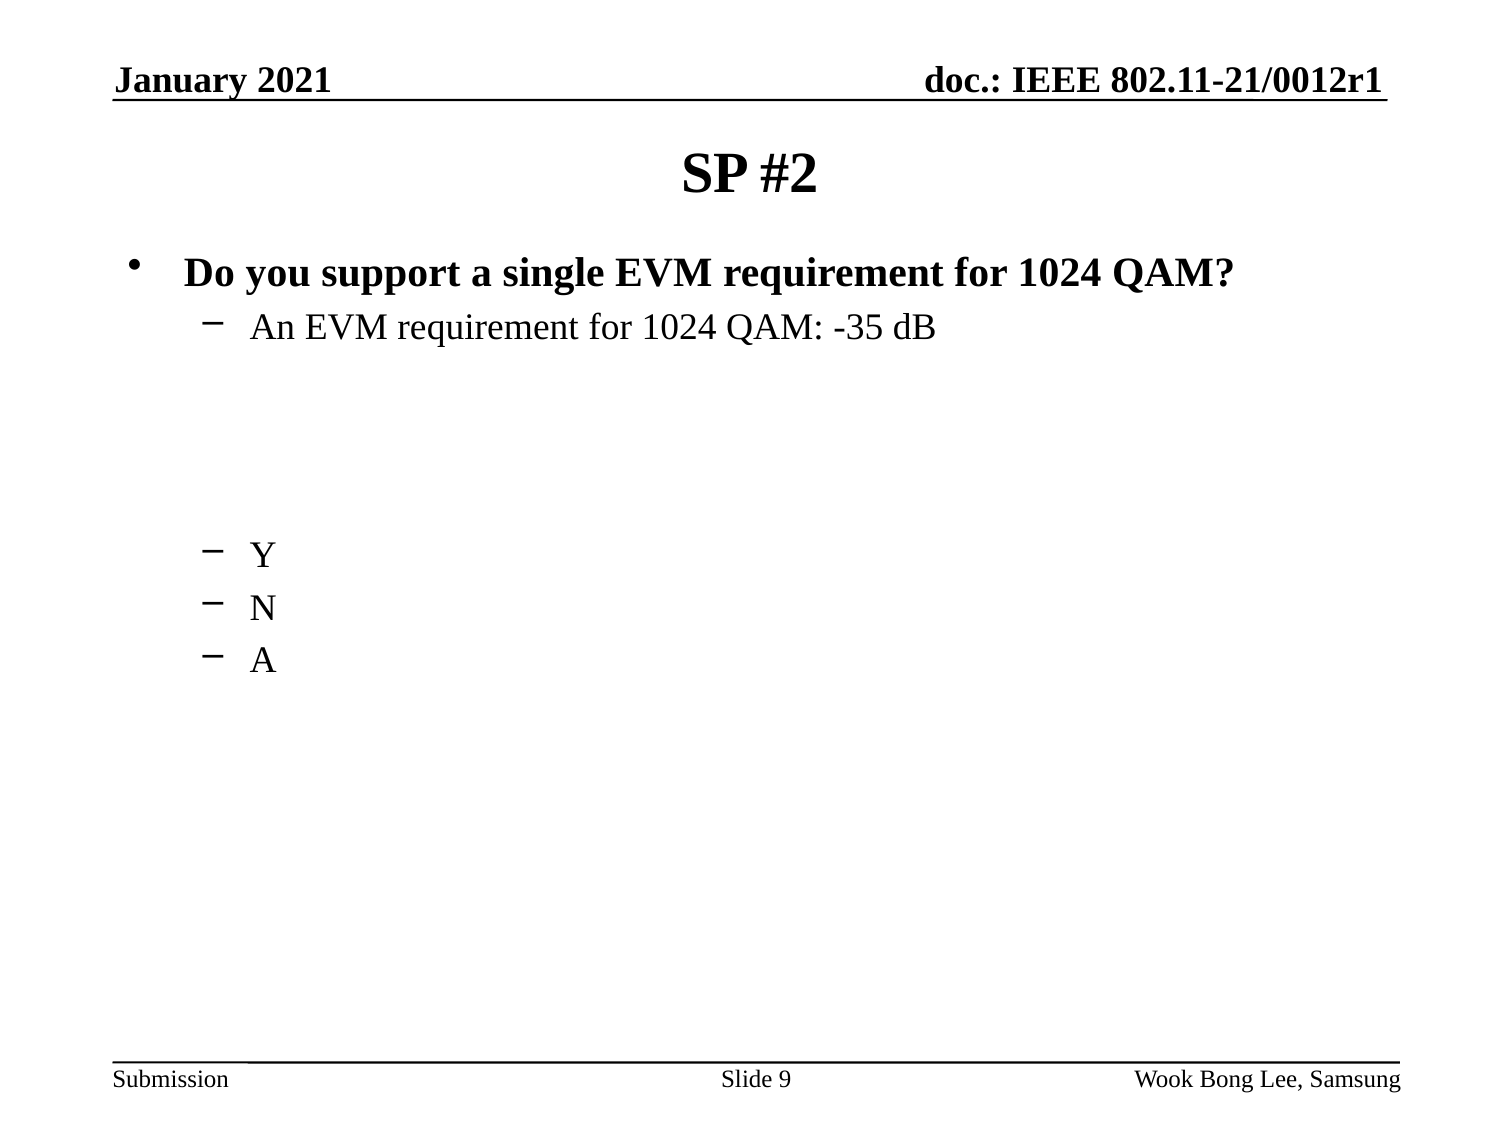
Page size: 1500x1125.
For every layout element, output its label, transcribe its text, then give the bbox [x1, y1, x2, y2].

list Do you support a single EVM requirement for 1024 QAM? An EVM requirement for 1024 QAM: -35 dB Y N A [112, 237, 1388, 1001]
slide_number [114, 54, 335, 101]
title SP #2 [112, 112, 1388, 226]
slide_number Slide 9 [712, 1061, 800, 1093]
footer Wook Bong Lee, Samsung [1130, 1061, 1402, 1093]
